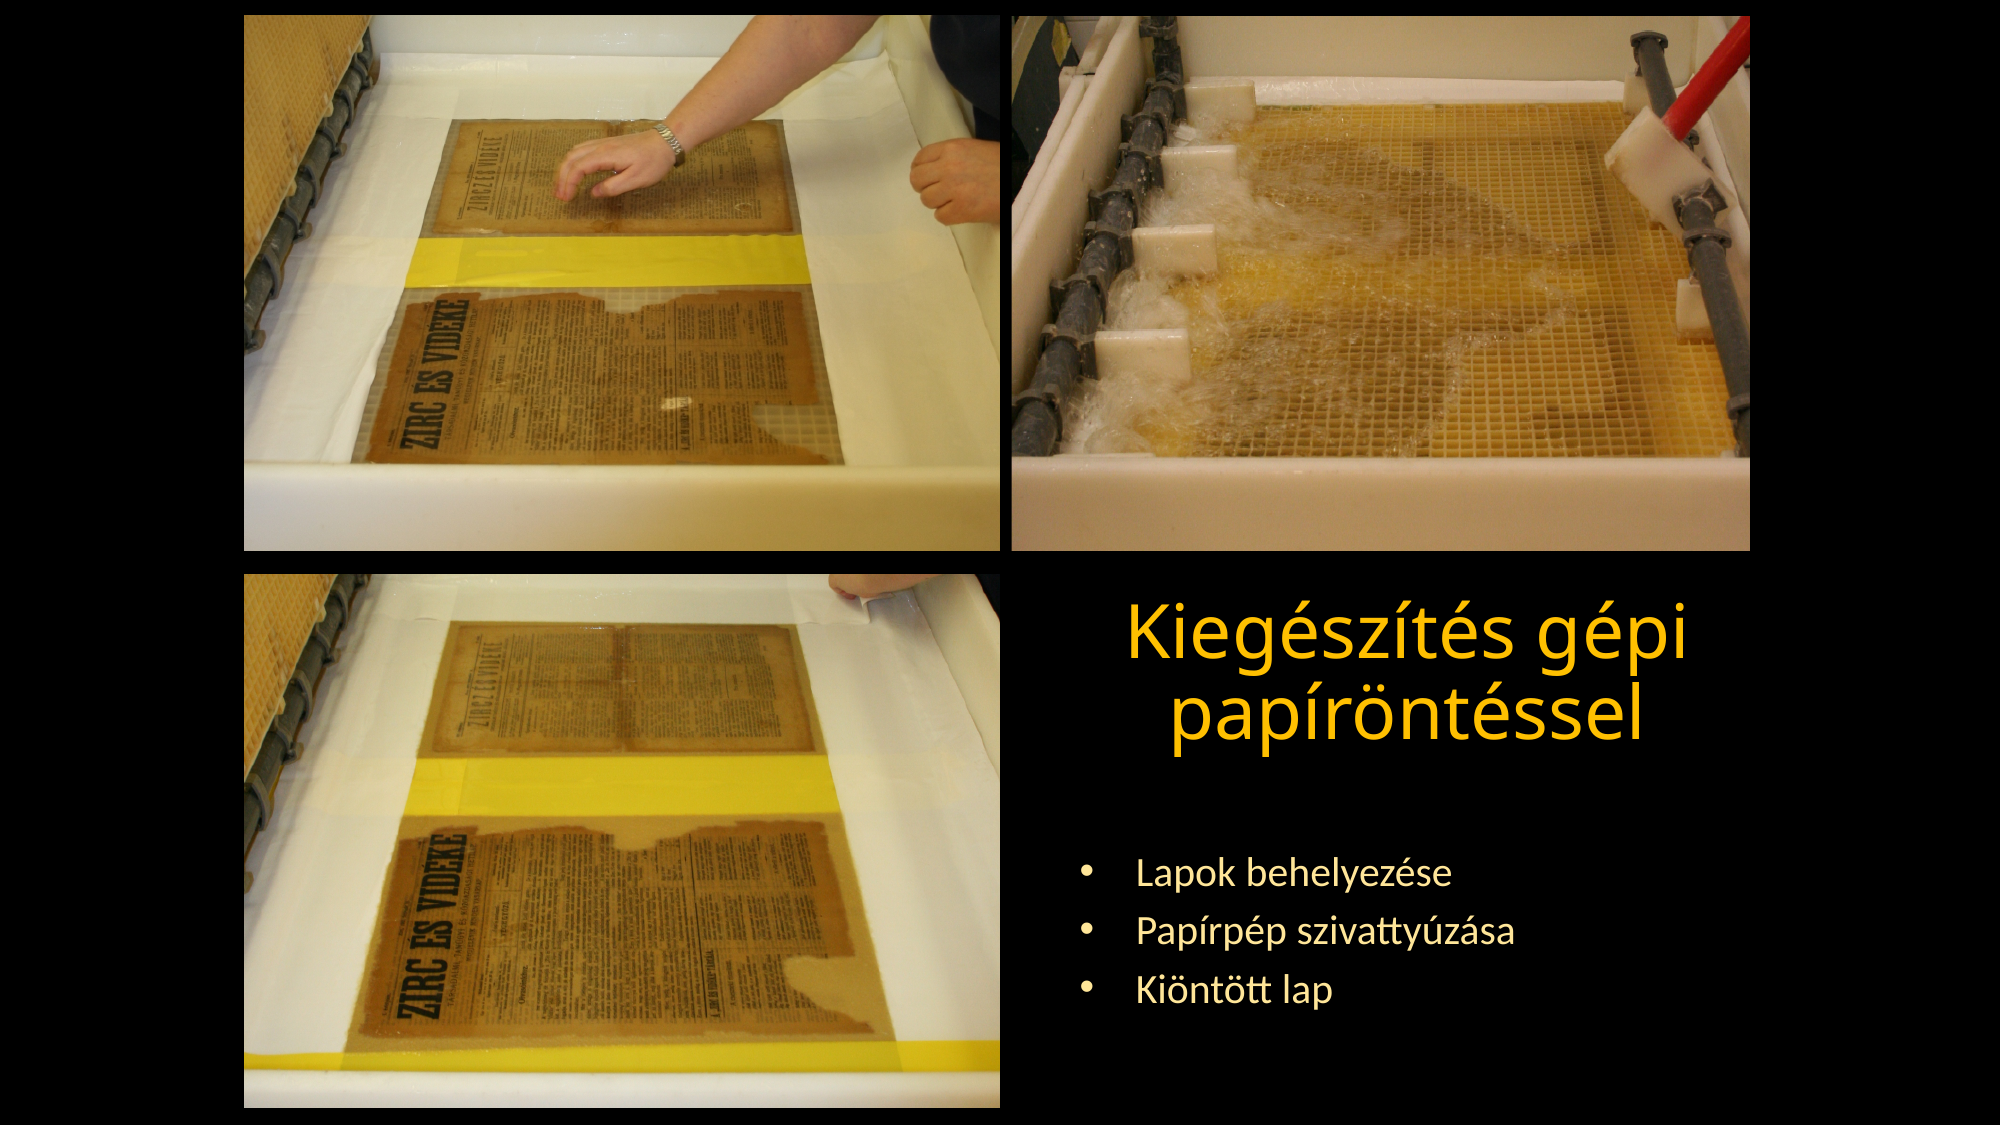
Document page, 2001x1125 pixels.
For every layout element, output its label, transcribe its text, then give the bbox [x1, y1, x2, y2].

picture [243, 15, 1000, 551]
text_box Kiegészítés gépi papíröntéssel Lapok behelyezése Papírpép szivattyúzása Kiöntött lap [1064, 586, 1750, 1094]
picture [243, 574, 1000, 1108]
picture [1011, 16, 1750, 551]
